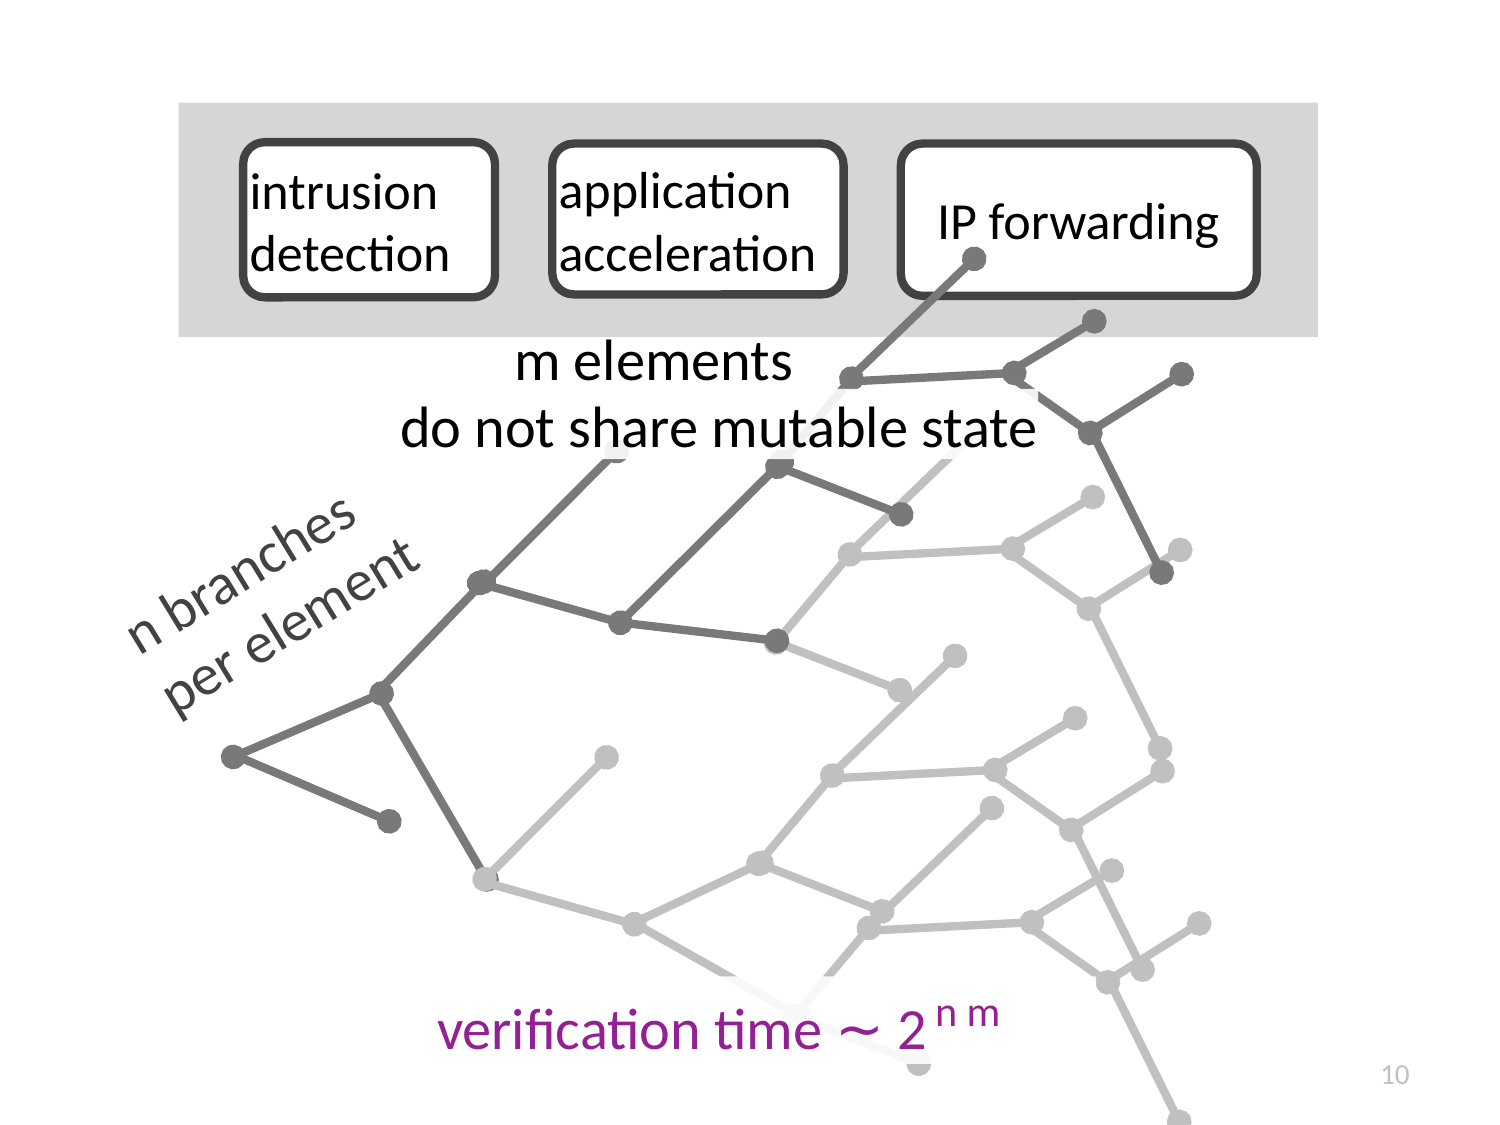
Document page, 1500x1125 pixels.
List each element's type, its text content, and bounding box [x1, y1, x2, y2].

text_box verification time ∼ 2 n m [437, 976, 789, 1064]
text_box n branches per element [108, 455, 429, 727]
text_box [758, 655, 1163, 970]
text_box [484, 756, 789, 1017]
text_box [232, 581, 487, 880]
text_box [479, 450, 783, 641]
text_box IP forwarding [931, 181, 1226, 256]
text_box m elements [514, 337, 772, 388]
text_box intrusion detection [243, 142, 496, 298]
text_box [900, 143, 1257, 296]
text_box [777, 258, 1182, 573]
text_box application acceleration [552, 143, 844, 295]
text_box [794, 807, 1200, 1123]
text_box [178, 102, 1319, 337]
text_box do not share mutable state [400, 388, 772, 460]
slide_number 10 [1204, 1042, 1425, 1103]
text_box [775, 581, 1181, 749]
